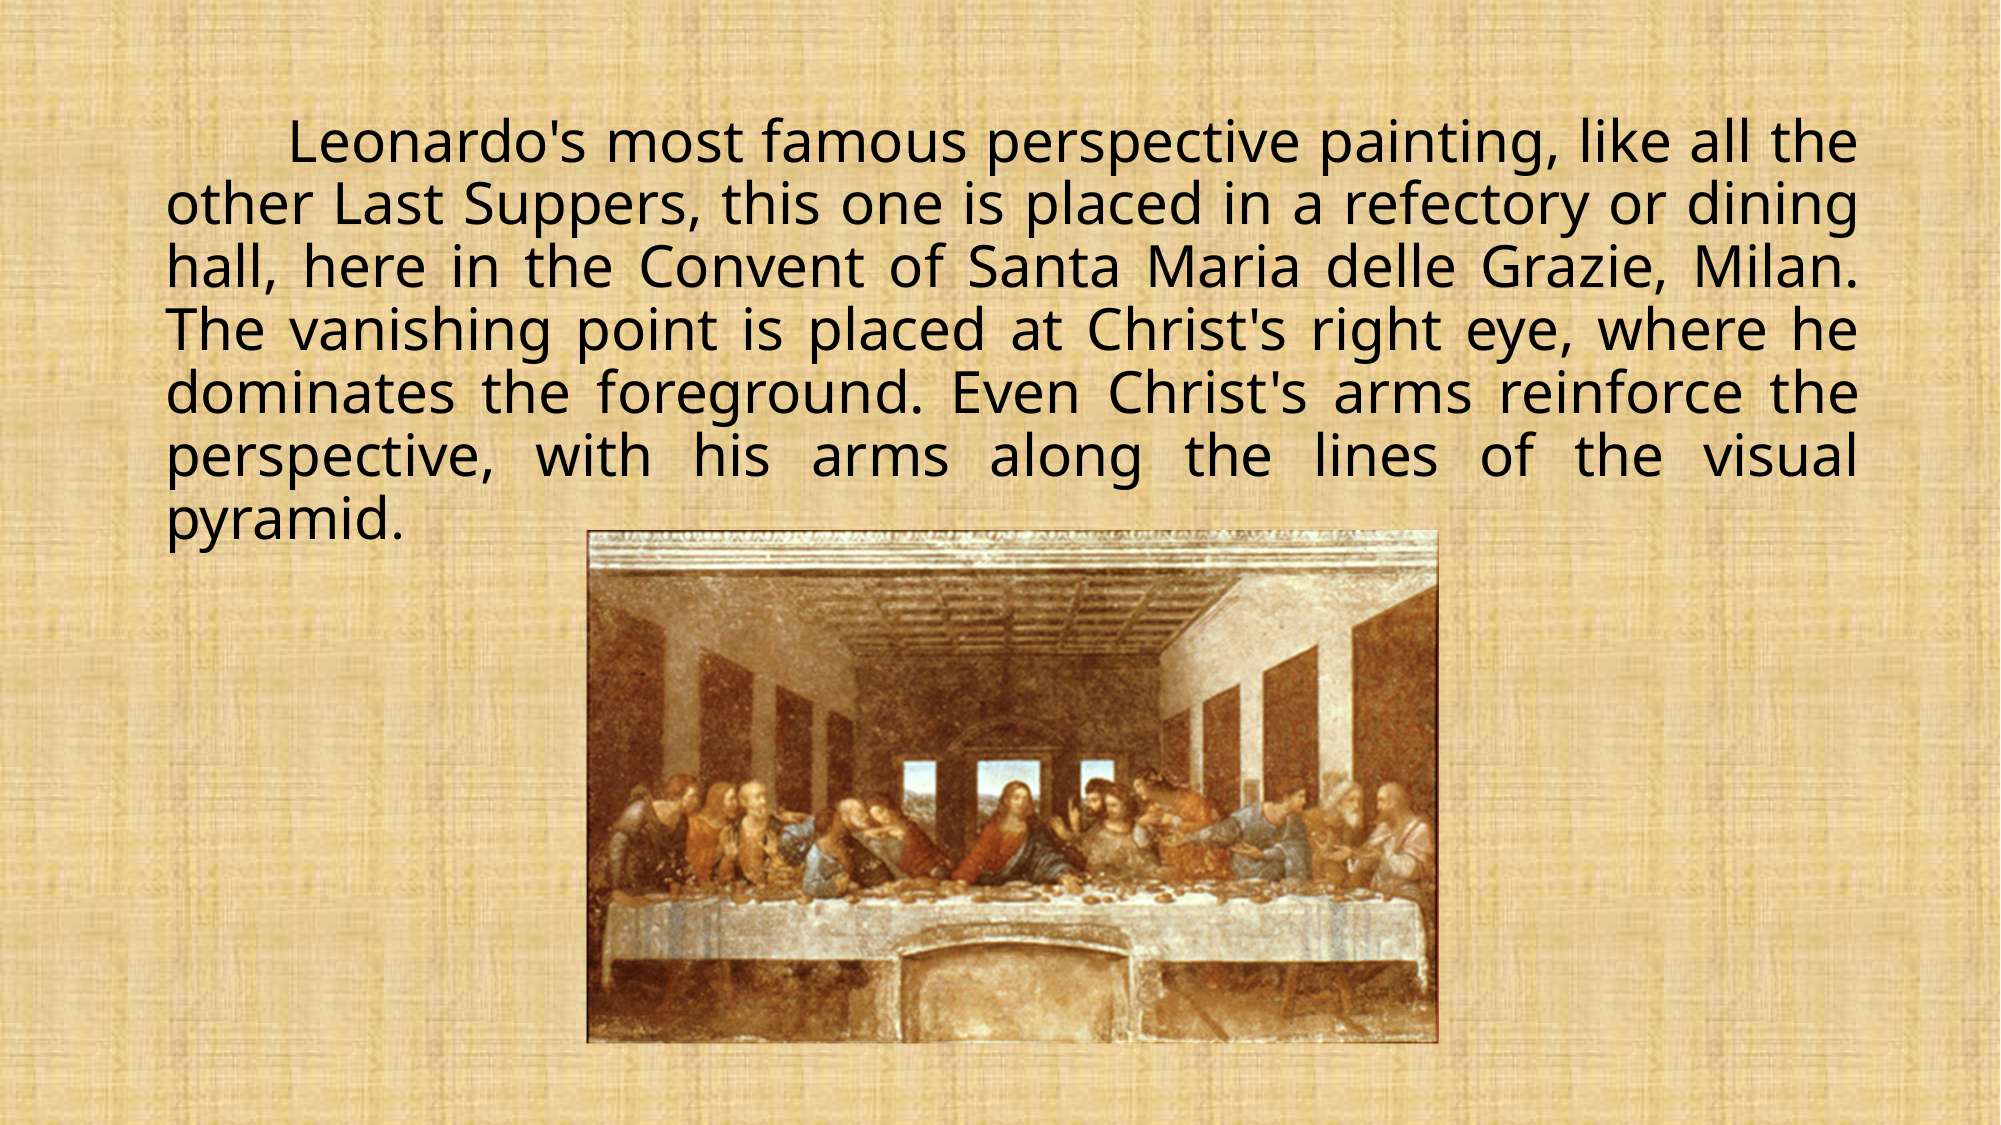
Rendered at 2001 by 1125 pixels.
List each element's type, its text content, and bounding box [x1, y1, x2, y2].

picture [0, 0, 2001, 1125]
list Leonardo's most famous perspective painting, like all the other Last Suppers, this one is placed in a refectory or dining hall, here in the Convent of Santa Maria delle Grazie, Milan. The vanishing point is placed at Christ's right eye, where he dominates the foreground. Even Christ's arms reinforce the perspective, with his arms along the lines of the visual pyramid. [150, 104, 1875, 818]
